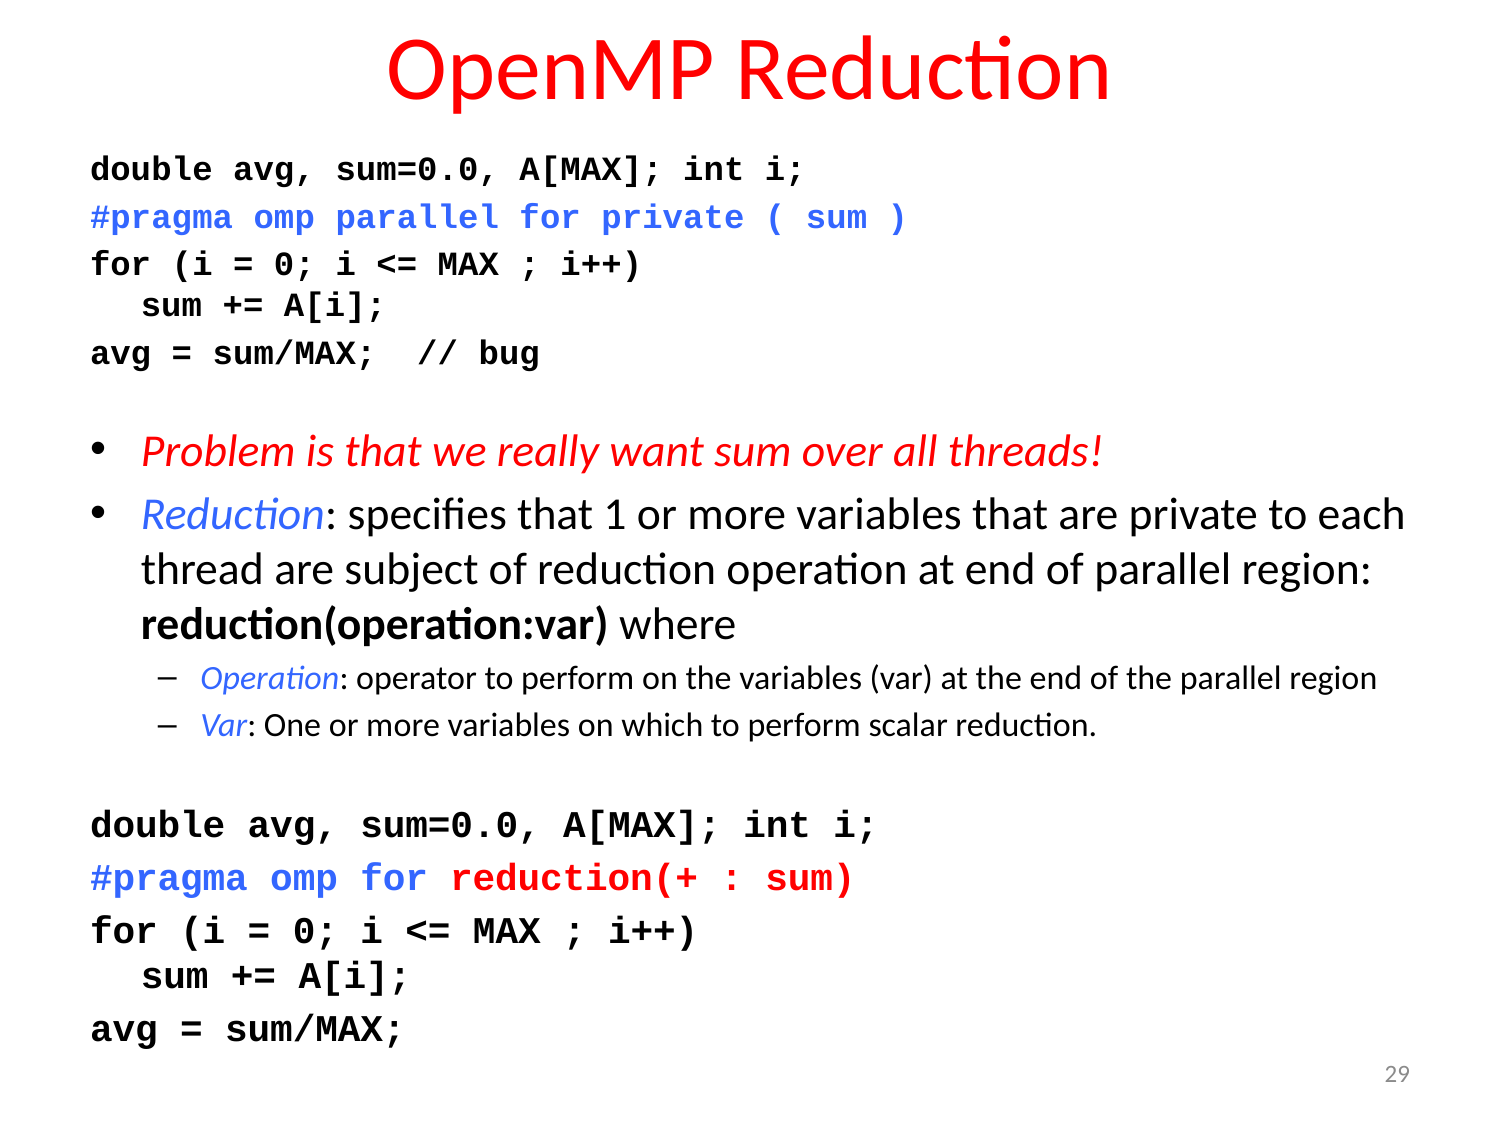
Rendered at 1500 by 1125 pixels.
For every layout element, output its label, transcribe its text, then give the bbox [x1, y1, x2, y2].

slide_number 29 [1074, 1042, 1425, 1103]
list double avg, sum=0.0, A[MAX]; int i; #pragma omp parallel for private ( sum ) for (i = 0; i <= MAX ; i++) sum += A[i]; avg = sum/MAX; // bug Problem is that we really want sum over all threads! Reduction: specifies that 1 or more variables that are private to each thread are subject of reduction operation at end of parallel region: reduction(operation:var) where Operation: operator to perform on the variables (var) at the end of the parallel region Var: One or more variables on which to perform scalar reduction. double avg, sum=0.0, A[MAX]; int i; #pragma omp for reduction(+ : sum) for (i = 0; i <= MAX ; i++) sum += A[i]; avg = sum/MAX; [75, 138, 1425, 1099]
title OpenMP Reduction [75, 0, 1425, 127]
